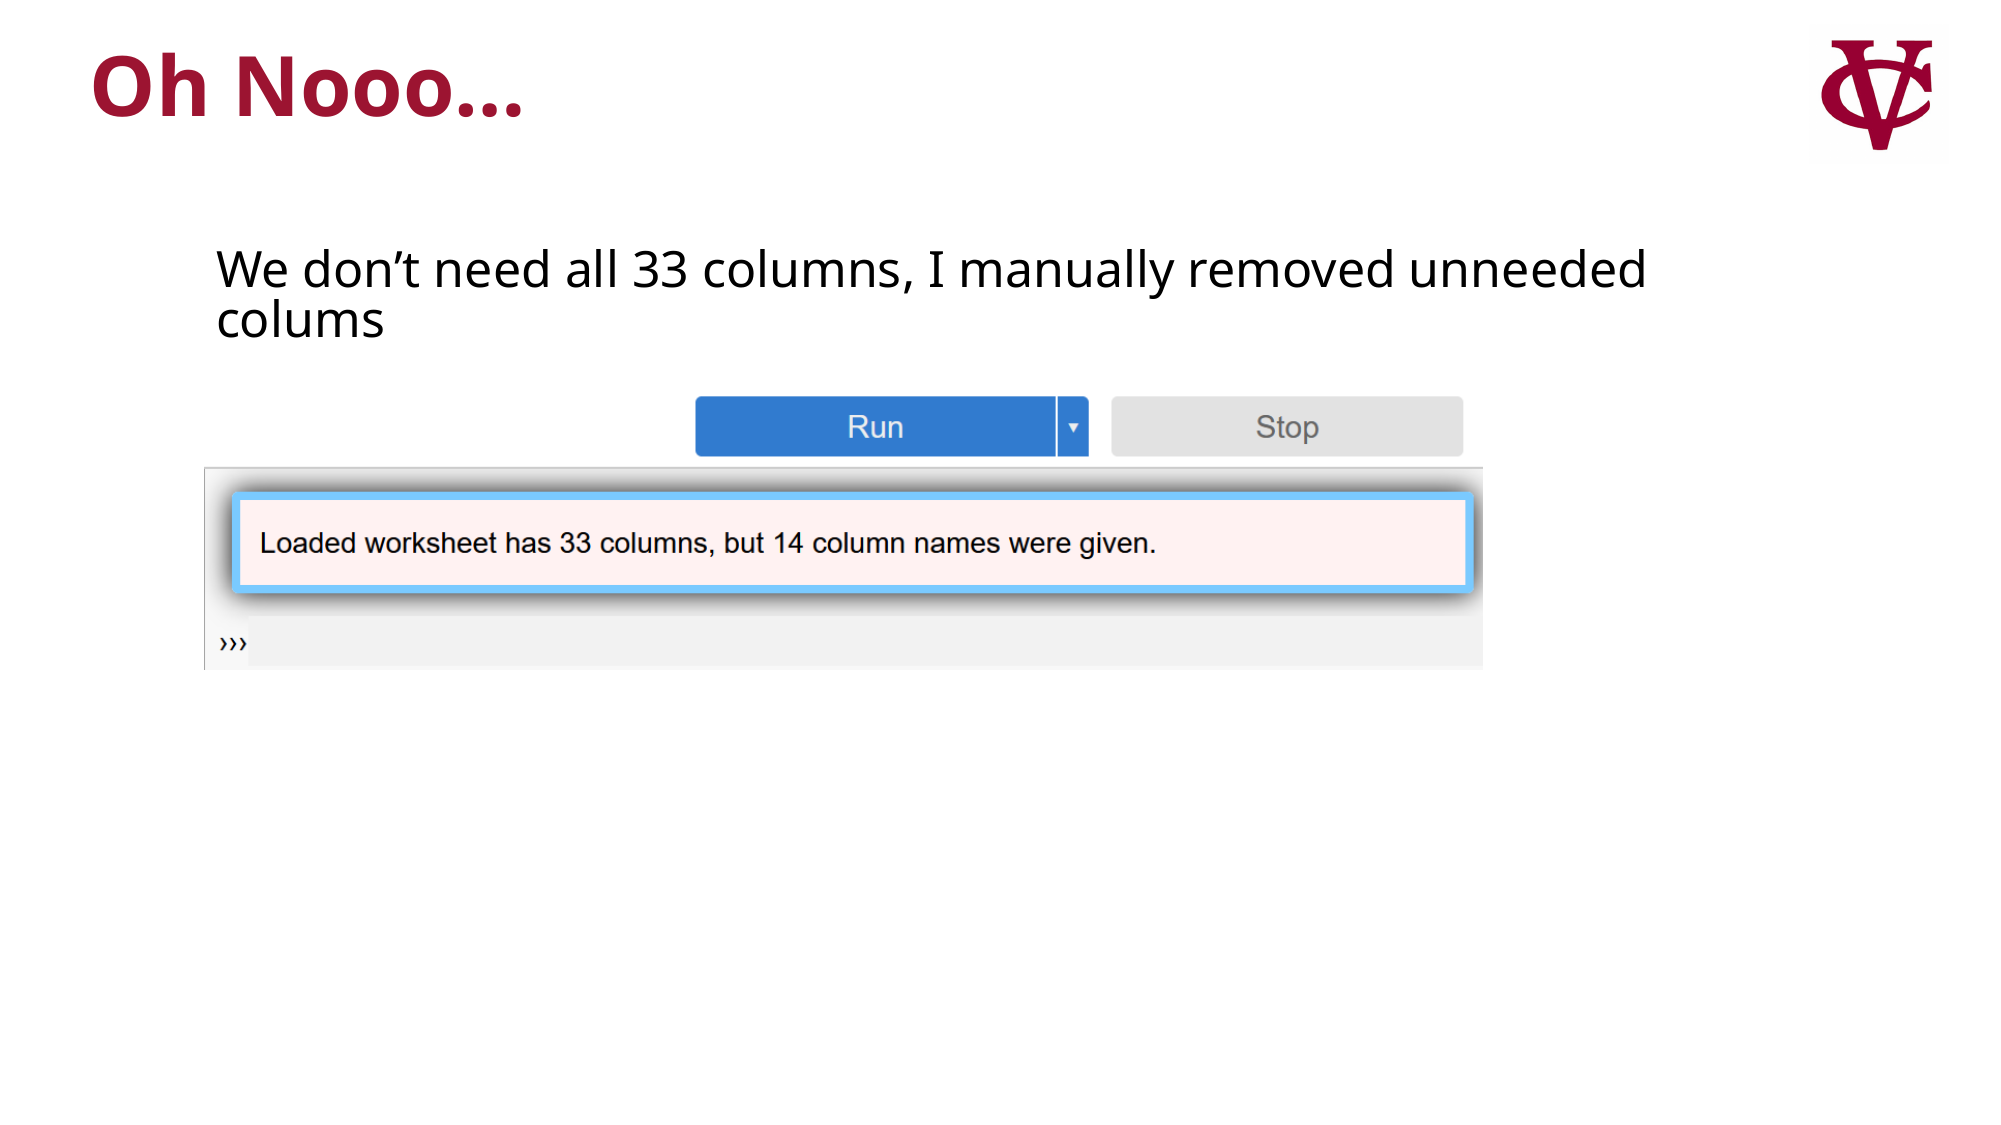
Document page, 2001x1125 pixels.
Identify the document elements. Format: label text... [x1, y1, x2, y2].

picture [204, 386, 1483, 670]
list We don’t need all 33 columns, I manually removed unneeded colums [201, 244, 1799, 1049]
text_box Oh Nooo… [75, 37, 1793, 151]
picture [1809, 24, 1949, 164]
